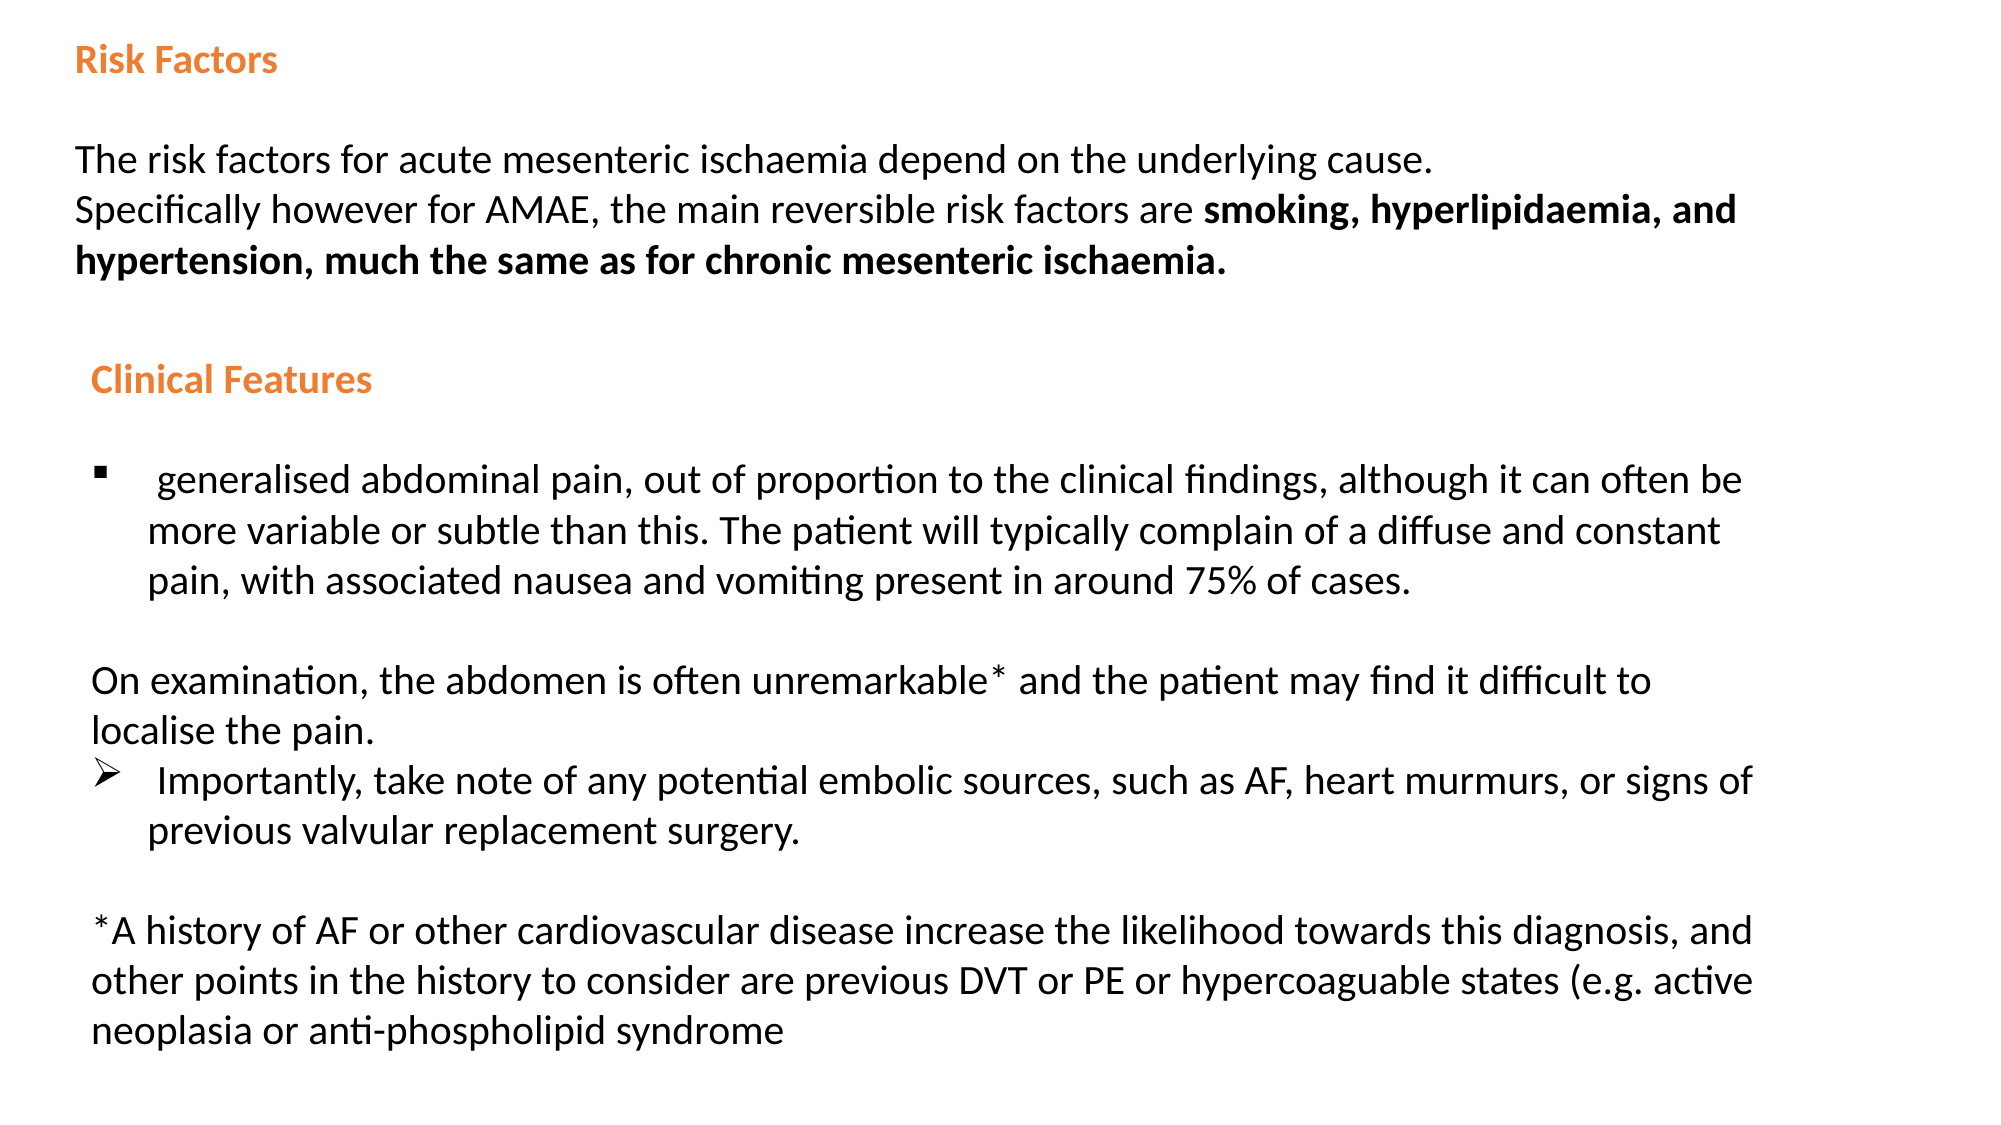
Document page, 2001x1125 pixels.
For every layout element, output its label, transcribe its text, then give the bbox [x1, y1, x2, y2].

text_box Clinical Features generalised abdominal pain, out of proportion to the clinical findings, although it can often be more variable or subtle than this. The patient will typically complain of a diffuse and constant pain, with associated nausea and vomiting present in around 75% of cases. On examination, the abdomen is often unremarkable* and the patient may find it difficult to localise the pain. Importantly, take note of any potential embolic sources, such as AF, heart murmurs, or signs of previous valvular replacement surgery. *A history of AF or other cardiovascular disease increase the likelihood towards this diagnosis, and other points in the history to consider are previous DVT or PE or hypercoaguable states (e.g. active neoplasia or anti-phospholipid syndrome [76, 344, 1792, 1060]
text_box Risk Factors The risk factors for acute mesenteric ischaemia depend on the underlying cause. Specifically however for AMAE, the main reversible risk factors are smoking, hyperlipidaemia, and hypertension, much the same as for chronic mesenteric ischaemia. [60, 24, 1888, 290]
